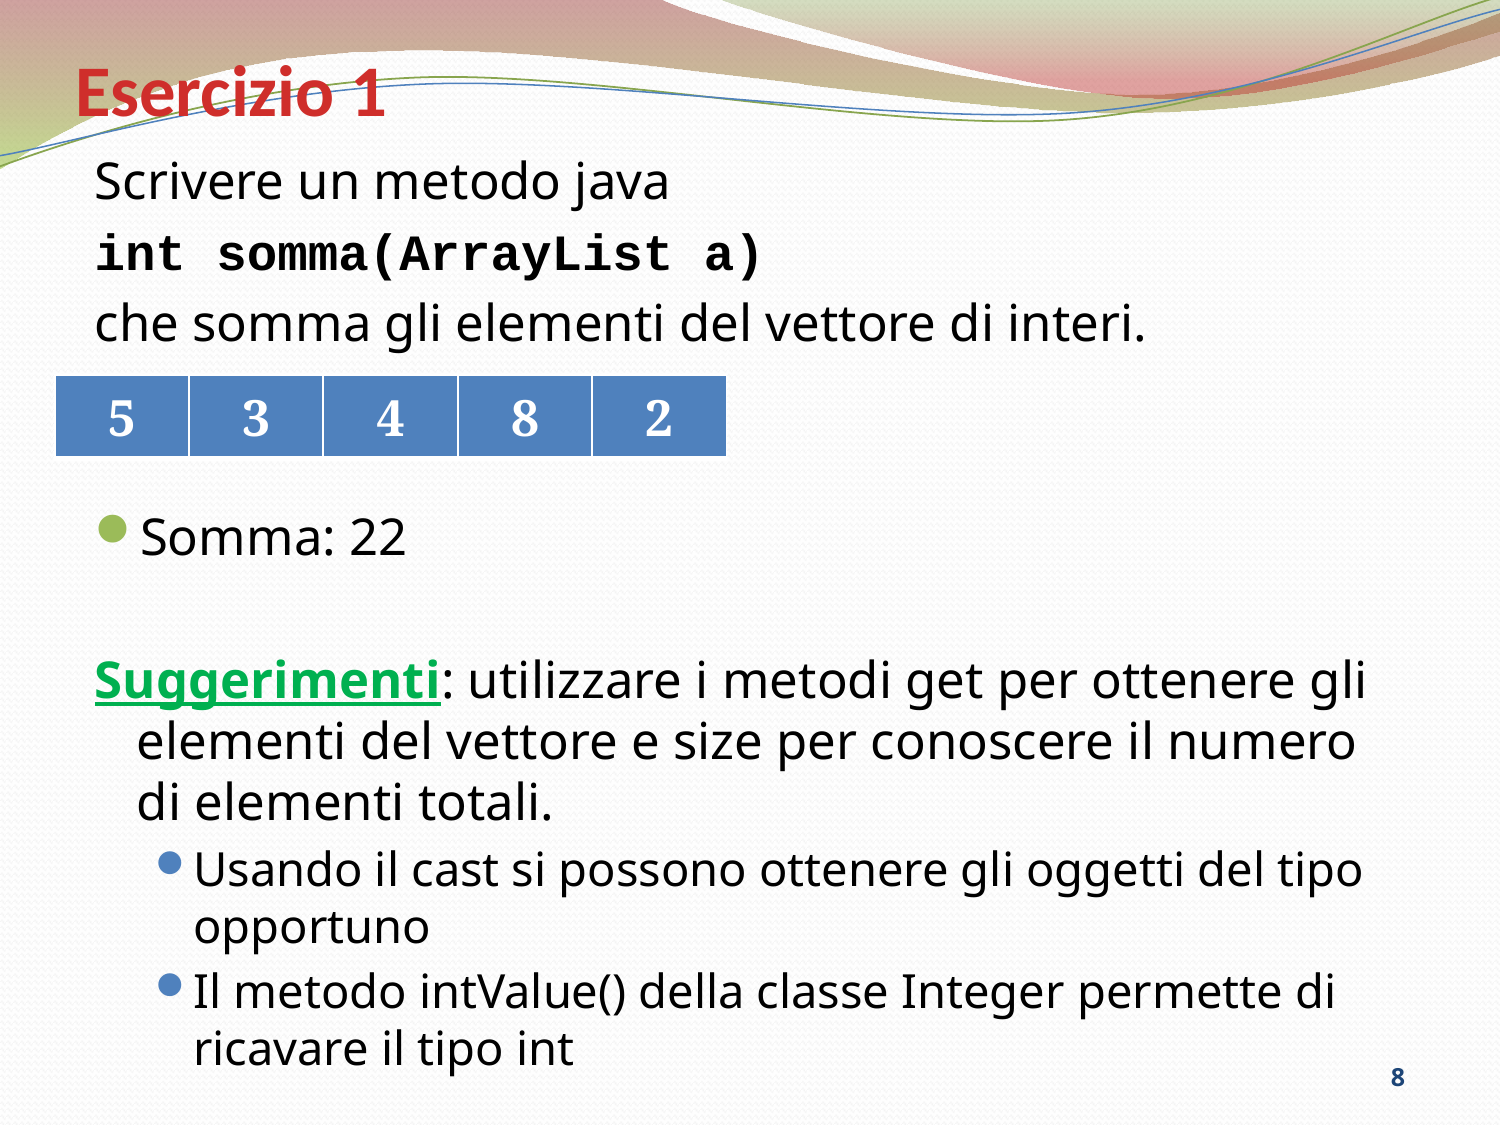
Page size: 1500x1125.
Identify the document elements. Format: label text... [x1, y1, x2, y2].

title Esercizio 1 [75, 35, 1425, 131]
list Scrivere un metodo java int somma(ArrayList a) che somma gli elementi del vettore di interi. Somma: 22 Suggerimenti: utilizzare i metodi get per ottenere gli elementi del vettore e size per conoscere il numero di elementi totali. Usando il cast si possono ottenere gli oggetti del tipo opportuno Il metodo intValue() della classe Integer permette di ricavare il tipo int [79, 140, 1430, 1090]
table_header 4 [324, 376, 457, 456]
table_header 3 [190, 376, 322, 456]
table_header 2 [593, 376, 726, 456]
slide_number 8 [1371, 1054, 1425, 1103]
table_header 8 [459, 376, 591, 456]
table_header 5 [56, 376, 188, 456]
